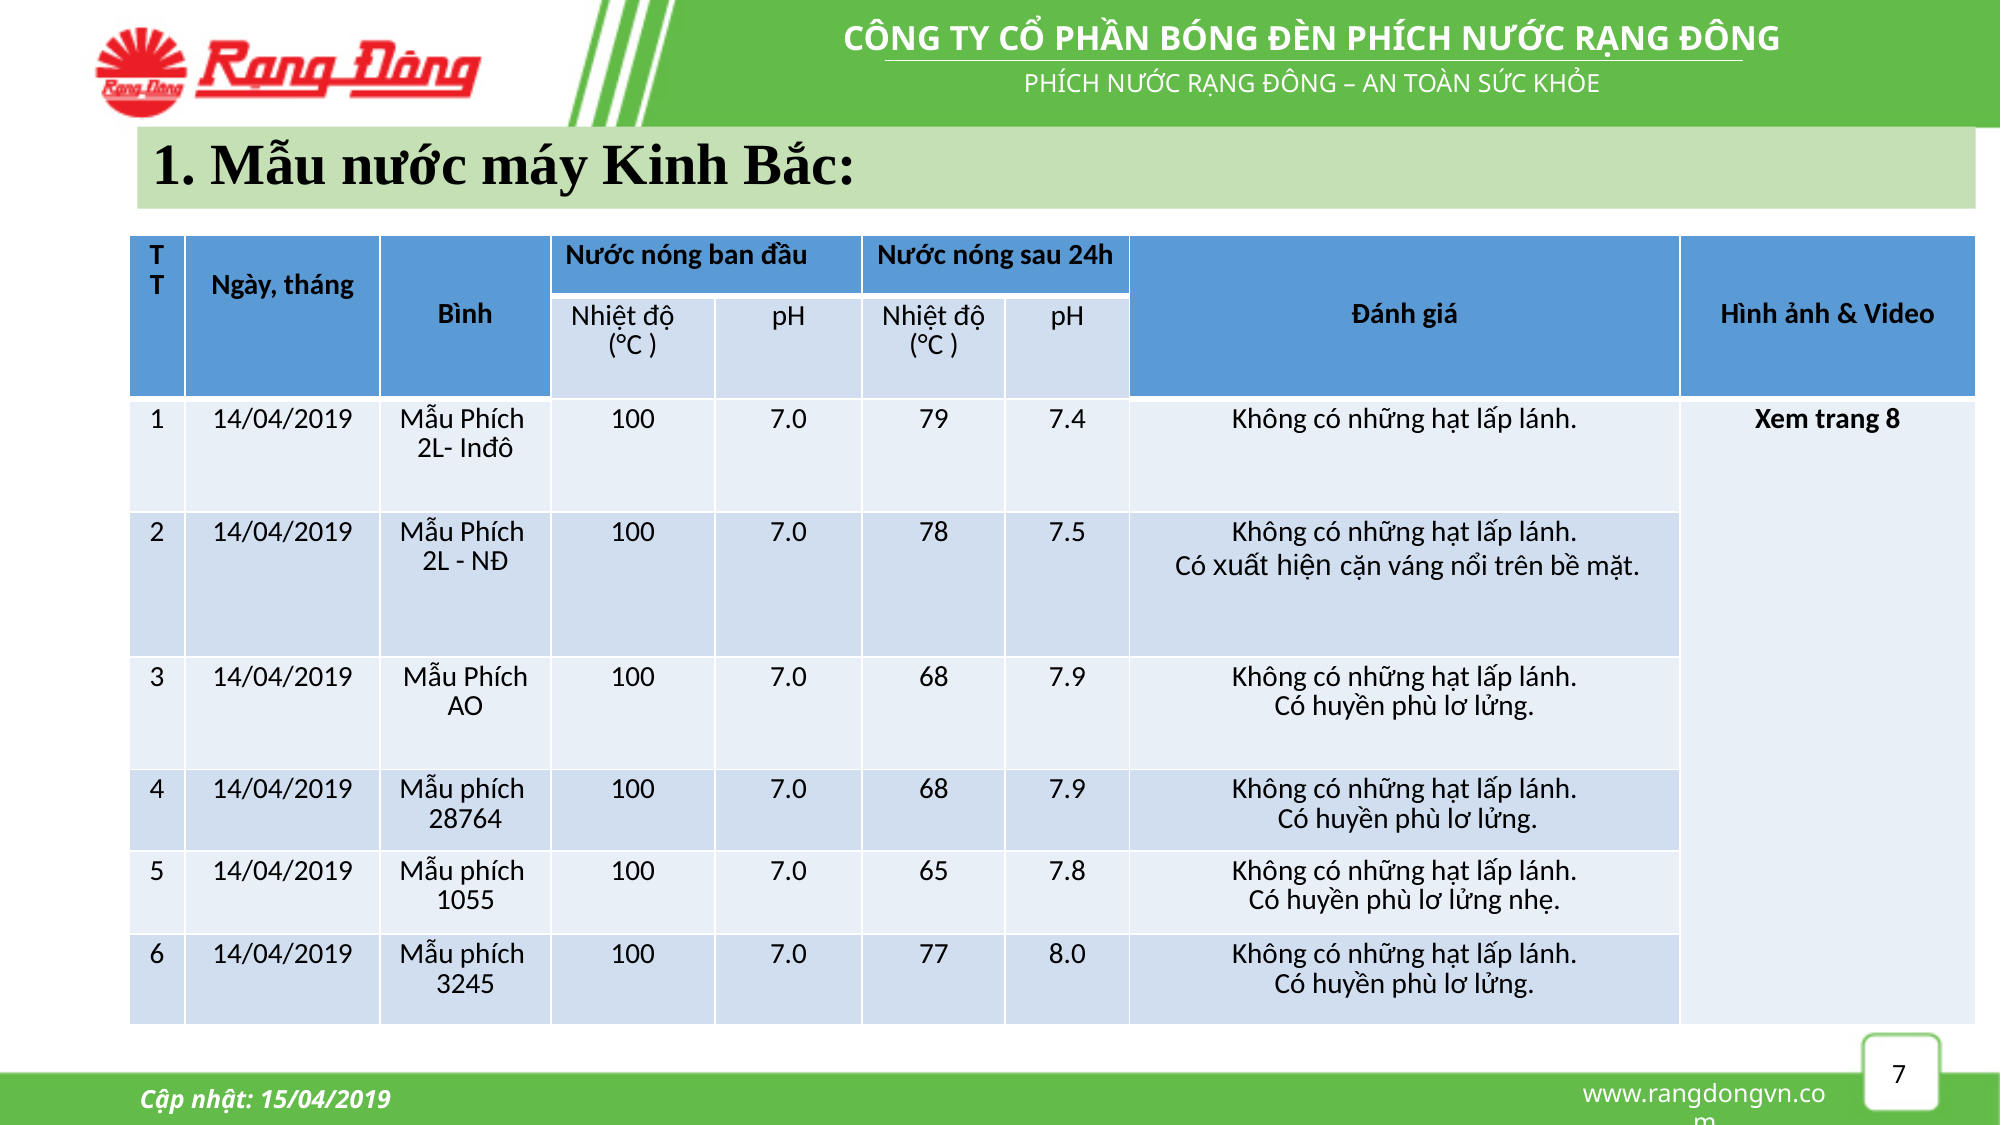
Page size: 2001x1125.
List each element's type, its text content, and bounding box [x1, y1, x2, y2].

table_cell 100 [552, 770, 714, 850]
table_header Nước nóng ban đầu [552, 236, 861, 293]
table_cell Không có những hạt lấp lánh. Có huyền phù lơ lửng. [1130, 935, 1679, 1024]
table_cell 7.0 [716, 770, 861, 850]
table_cell 7.5 [1006, 513, 1129, 656]
table_cell 14/04/2019 [186, 658, 379, 769]
table_cell 7.4 [1006, 400, 1129, 511]
table_cell 14/04/2019 [186, 770, 379, 850]
table_header Ngày, tháng [186, 236, 379, 396]
table_cell 77 [863, 935, 1004, 1024]
table_cell pH [1006, 299, 1129, 398]
table_header Hình ảnh & Video [1681, 236, 1975, 396]
table_cell 100 [552, 400, 714, 511]
table_cell Không có những hạt lấp lánh. Có huyền phù lơ lửng. [1130, 770, 1679, 850]
table_cell 7.0 [716, 658, 861, 769]
table_cell 100 [552, 852, 714, 933]
table_cell Mẫu phích 3245 [381, 935, 550, 1024]
table_cell 7.0 [716, 935, 861, 1024]
table_cell 14/04/2019 [186, 935, 379, 1024]
table_cell 4 [130, 770, 184, 850]
table_cell 79 [863, 400, 1004, 511]
table_cell 100 [552, 935, 714, 1024]
table_header Bình [381, 236, 550, 396]
table_cell Mẫu Phích 2L - NĐ [381, 513, 550, 656]
table_cell 68 [863, 658, 1004, 769]
table_cell 100 [552, 658, 714, 769]
text_box 1. Mẫu nước máy Kinh Bắc: [137, 126, 1976, 209]
table_cell 5 [130, 852, 184, 933]
table_cell 6 [130, 935, 184, 1024]
table_cell Không có những hạt lấp lánh. Có huyền phù lơ lửng. [1130, 658, 1679, 769]
table_cell 7.9 [1006, 658, 1129, 769]
table_cell pH [716, 299, 861, 398]
table_cell Nhiệt độ (°C ) [552, 299, 714, 398]
table_cell 7.0 [716, 513, 861, 656]
table_cell 68 [863, 770, 1004, 850]
table_cell 7.0 [716, 852, 861, 933]
table_header Đánh giá [1130, 236, 1679, 396]
table_cell Không có những hạt lấp lánh. [1130, 402, 1679, 511]
table_cell Mẫu Phích 2L- Inđô [381, 402, 550, 511]
table_cell 14/04/2019 [186, 402, 379, 511]
table_cell 3 [130, 658, 184, 769]
title [62, 203, 1937, 1125]
table_cell 2 [130, 513, 184, 656]
table_cell 100 [552, 513, 714, 656]
table_cell 8.0 [1006, 935, 1129, 1024]
table_cell Không có những hạt lấp lánh. Có huyền phù lơ lửng nhẹ. [1130, 852, 1679, 933]
table_cell 7.8 [1006, 852, 1129, 933]
table_cell 14/04/2019 [186, 513, 379, 656]
table_cell Mẫu phích 28764 [381, 770, 550, 850]
table_cell Mẫu phích 1055 [381, 852, 550, 933]
table_cell Không có những hạt lấp lánh. Có xuất hiện cặn váng nổi trên bề mặt. [1130, 513, 1679, 656]
table_cell Xem trang 8 [1681, 402, 1975, 1024]
table_cell 7.0 [716, 400, 861, 511]
picture [0, 0, 2000, 1125]
table_cell 65 [863, 852, 1004, 933]
table_cell 1 [130, 402, 184, 511]
table_header Nước nóng sau 24h [863, 236, 1129, 293]
table_cell 78 [863, 513, 1004, 656]
table_header TT [130, 236, 184, 396]
table_cell 14/04/2019 [186, 852, 379, 933]
table_cell Mẫu Phích AO [381, 658, 550, 769]
table_cell Nhiệt độ (°C ) [863, 299, 1004, 398]
table_cell 7.9 [1006, 770, 1129, 850]
